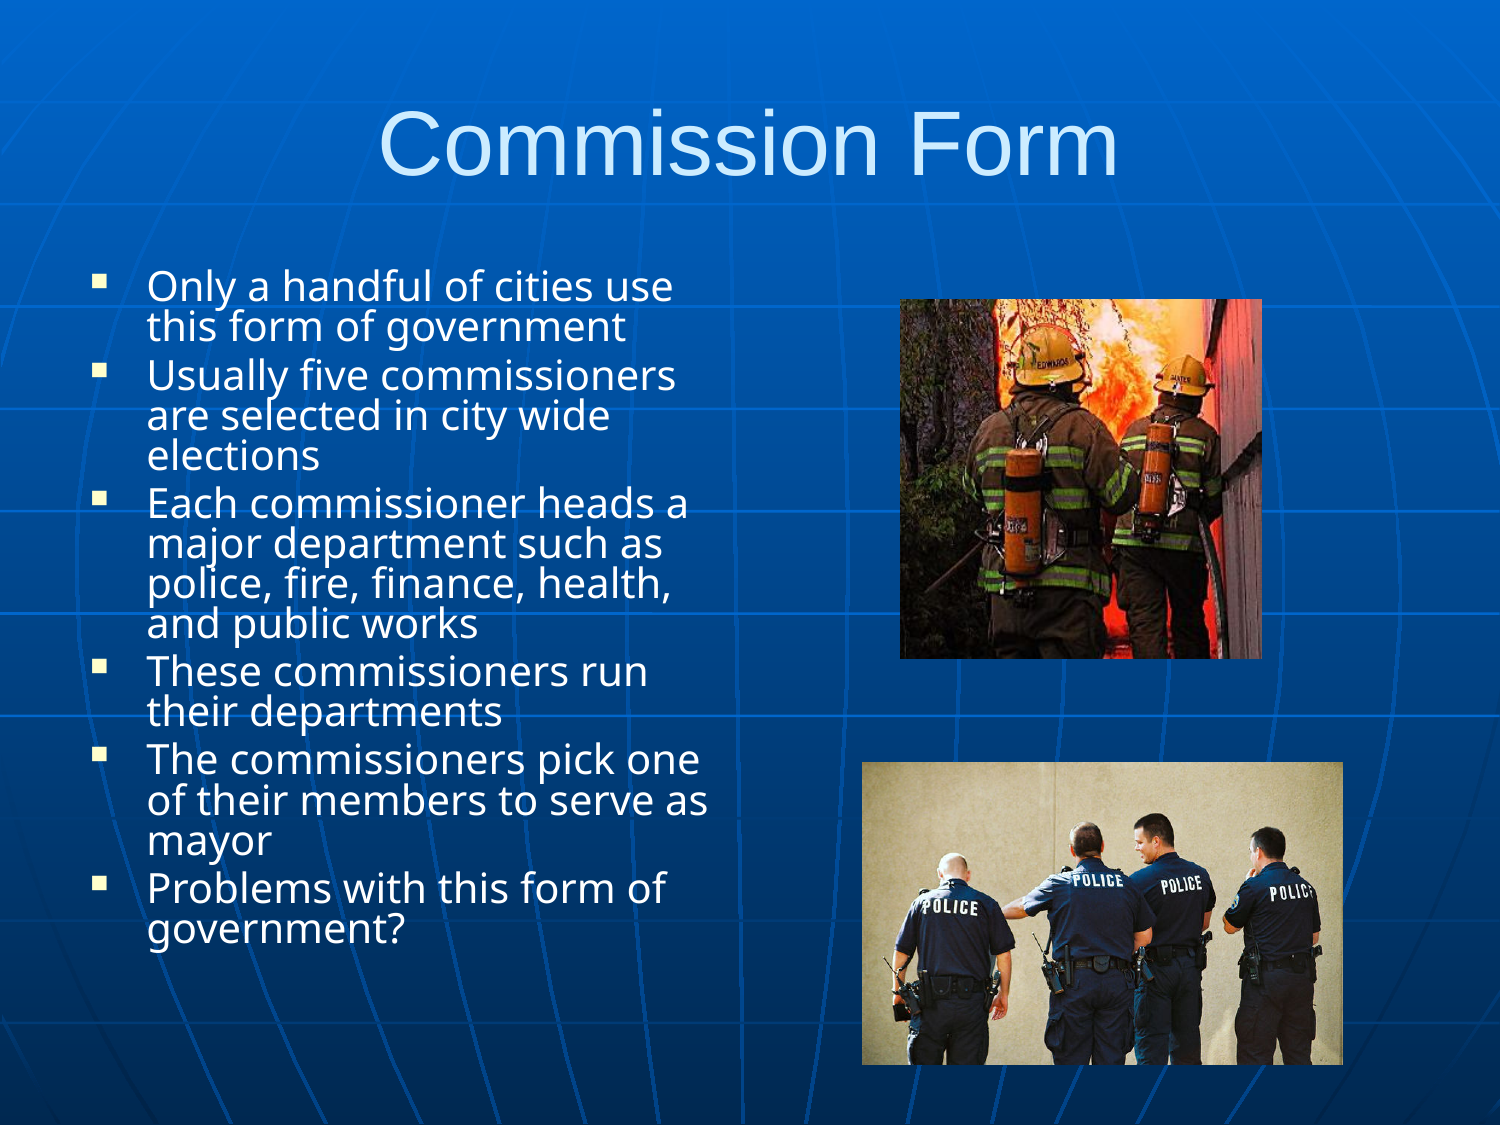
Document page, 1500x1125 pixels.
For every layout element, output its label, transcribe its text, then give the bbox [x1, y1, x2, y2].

title Commission Form [74, 45, 1426, 233]
list Only a handful of cities use this form of government Usually five commissioners are selected in city wide elections Each commissioner heads a major department such as police, fire, finance, health, and public works These commissioners run their departments The commissioners pick one of their members to serve as mayor Problems with this form of government? [74, 262, 738, 1006]
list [899, 299, 1262, 660]
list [862, 762, 1343, 1066]
